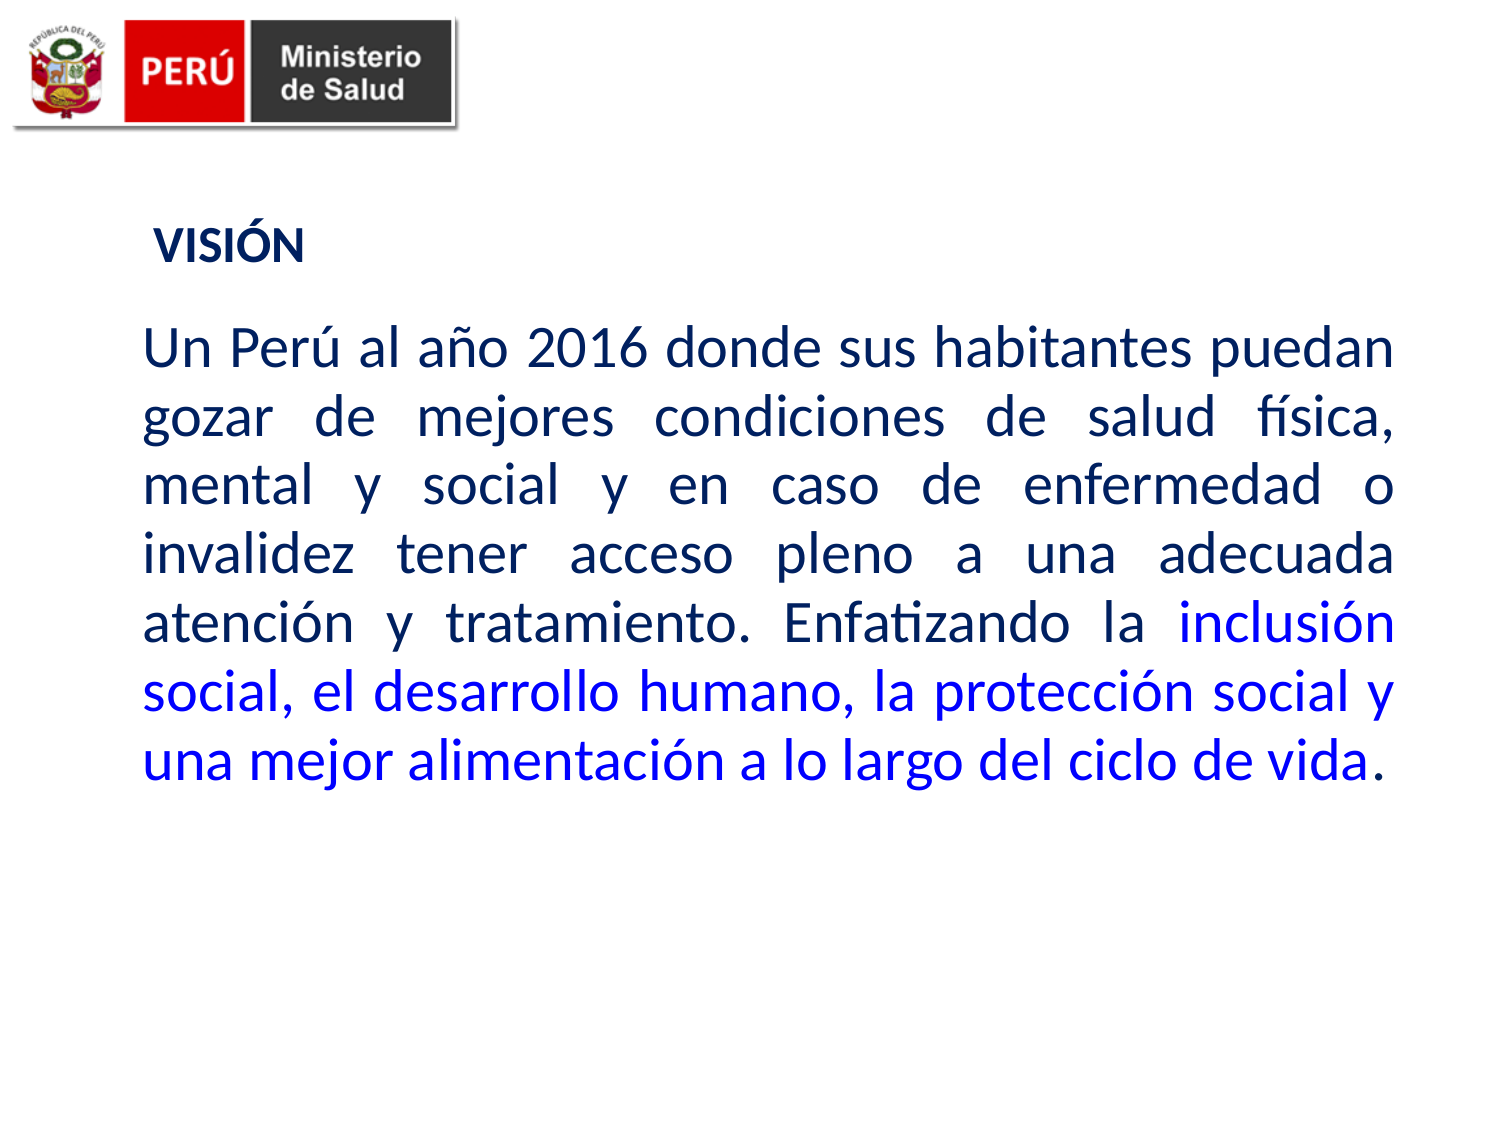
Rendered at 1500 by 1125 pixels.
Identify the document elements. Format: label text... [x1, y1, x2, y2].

picture [11, 14, 467, 138]
text_box Un Perú al año 2016 donde sus habitantes puedan gozar de mejores condiciones de salud física, mental y social y en caso de enfermedad o invalidez tener acceso pleno a una adecuada atención y tratamiento. Enfatizando la inclusión social, el desarrollo humano, la protección social y una mejor alimentación a lo largo del ciclo de vida. [142, 312, 1397, 795]
title VISIÓN [153, 202, 1205, 288]
